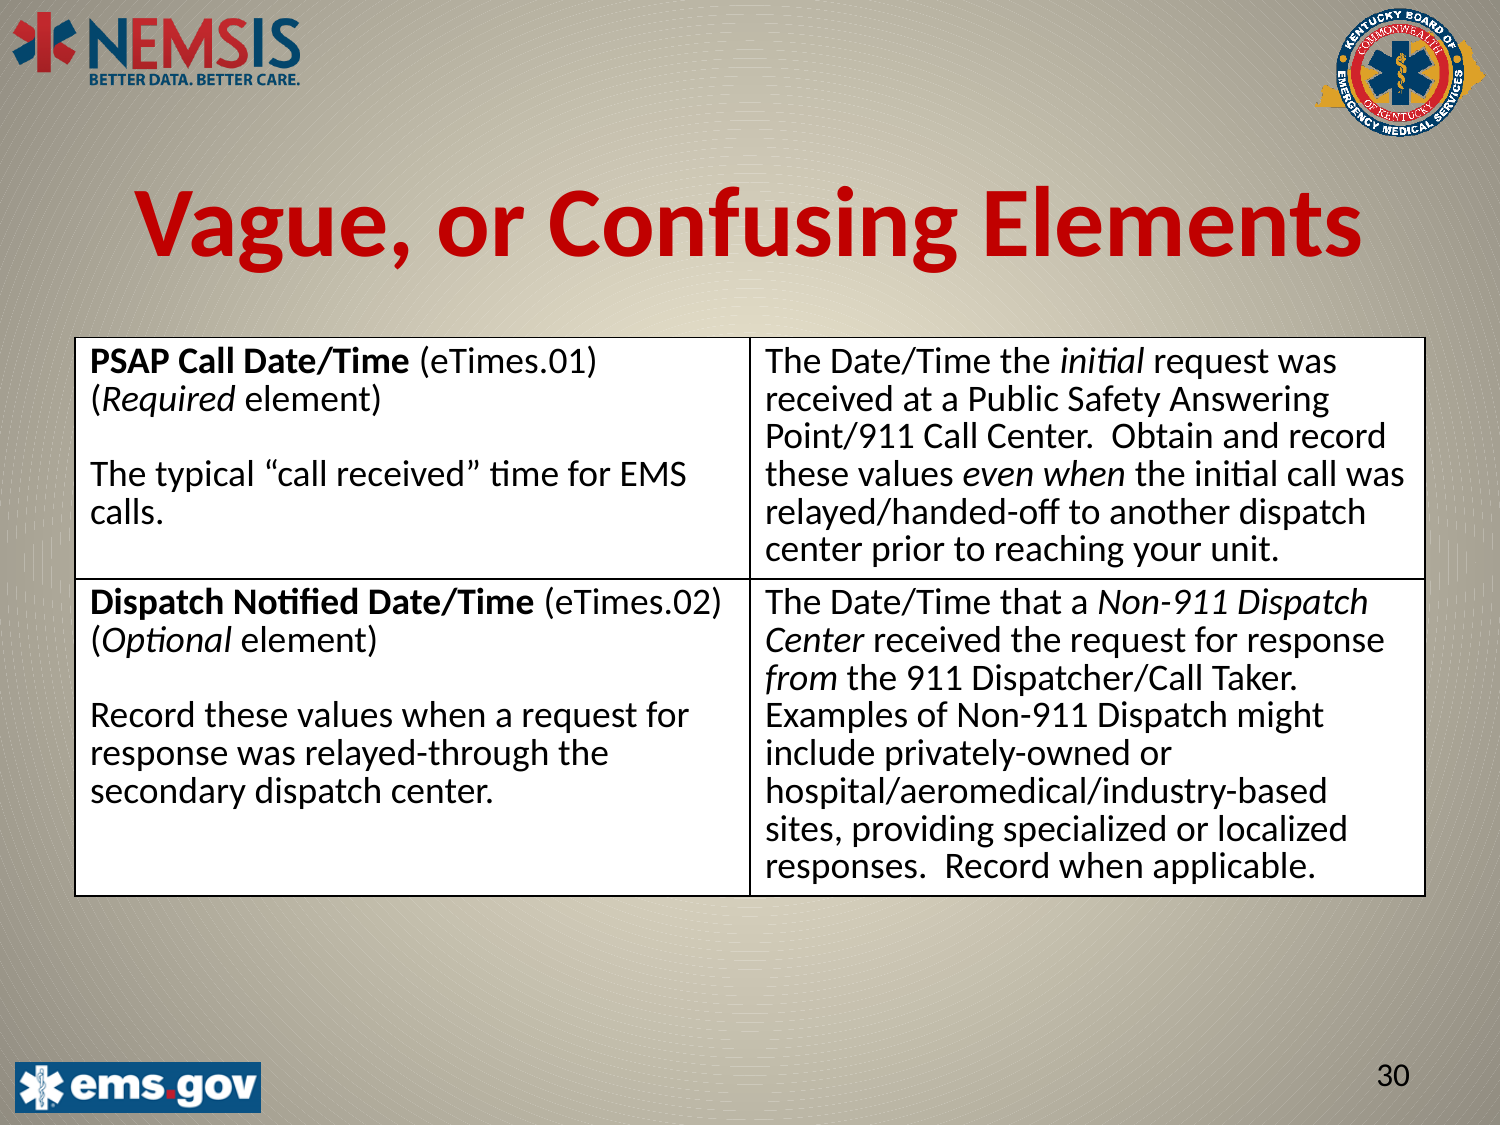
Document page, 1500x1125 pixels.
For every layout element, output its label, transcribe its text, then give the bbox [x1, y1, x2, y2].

table_cell The Date/Time that a Non-911 Dispatch Center received the request for response from the 911 Dispatcher/Call Taker. Examples of Non-911 Dispatch might include privately-owned or hospital/aeromedical/industry-based sites, providing specialized or localized responses. Record when applicable. [751, 580, 1424, 895]
table_header The Date/Time the initial request was received at a Public Safety Answering Point/911 Call Center. Obtain and record these values even when the initial call was relayed/handed-off to another dispatch center prior to reaching your unit. [751, 338, 1424, 578]
picture [15, 1062, 261, 1113]
picture [1299, 0, 1500, 151]
table_cell Dispatch Notified Date/Time (eTimes.02) (Optional element) Record these values when a request for response was relayed-through the secondary dispatch center. [76, 580, 749, 895]
title Vague, or Confusing Elements [75, 107, 1425, 325]
table_header PSAP Call Date/Time (eTimes.01) (Required element) The typical “call received” time for EMS calls. [76, 338, 749, 578]
picture [12, 12, 300, 89]
slide_number 30 [1074, 1042, 1425, 1103]
